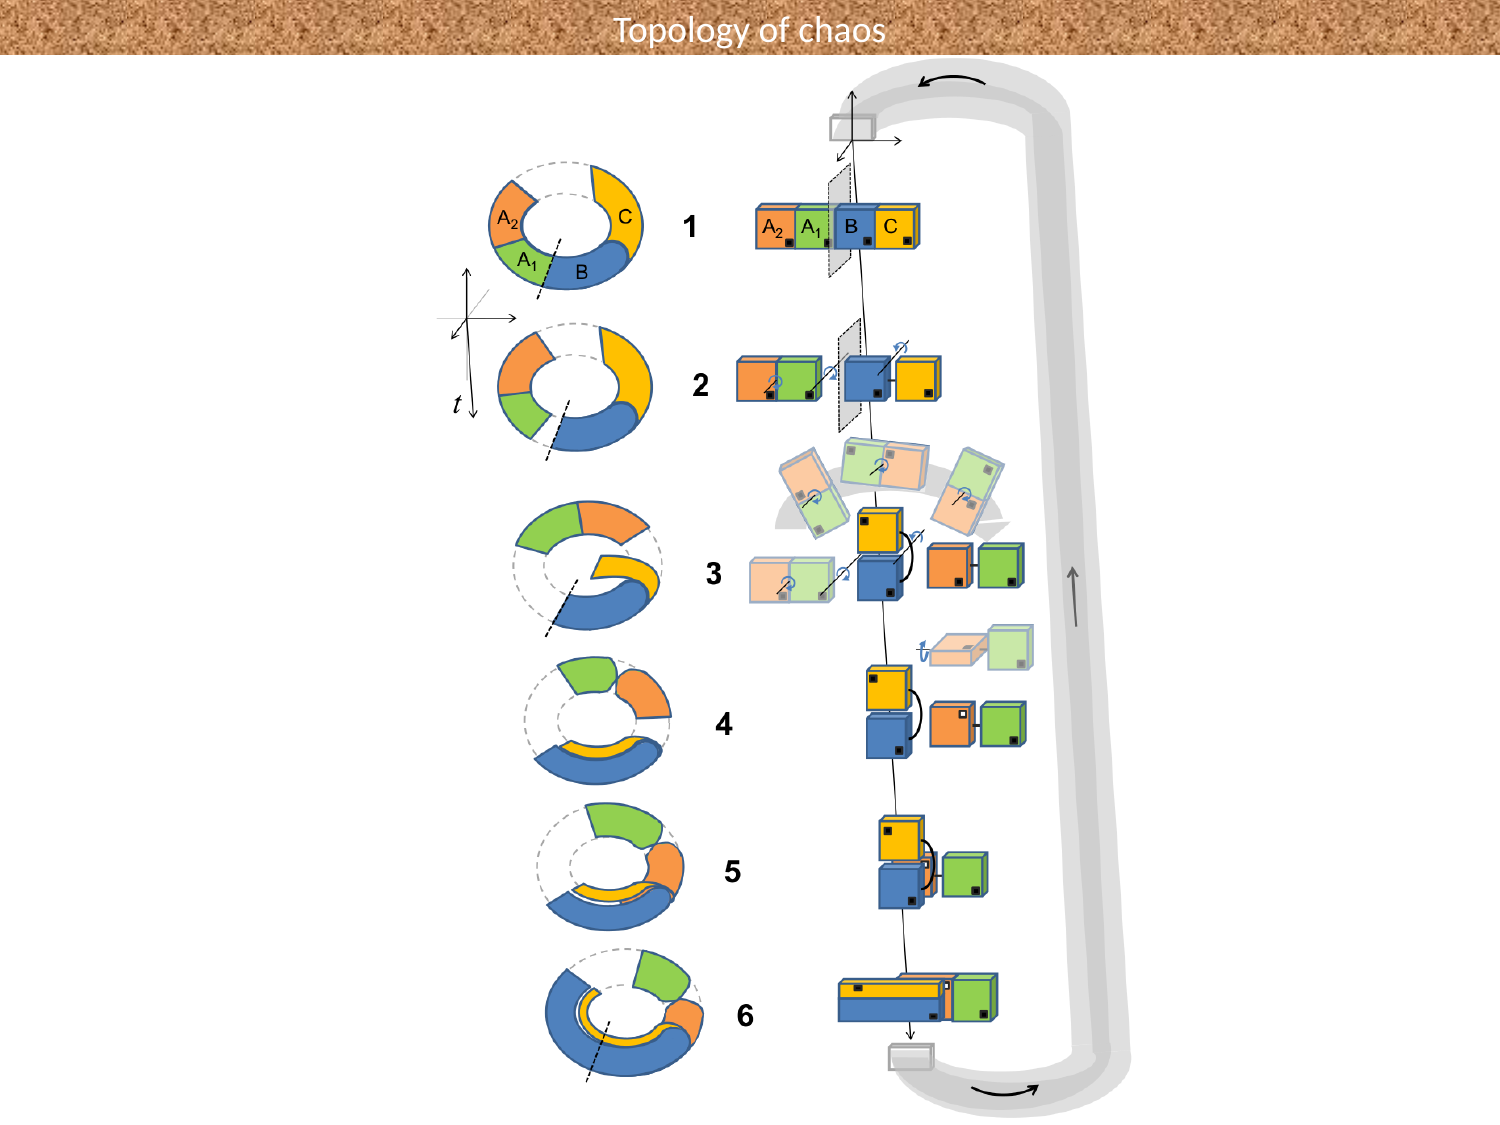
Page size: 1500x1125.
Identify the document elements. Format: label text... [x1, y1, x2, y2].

picture [436, 49, 1138, 1125]
text_box Topology of chaos [0, 0, 1500, 57]
